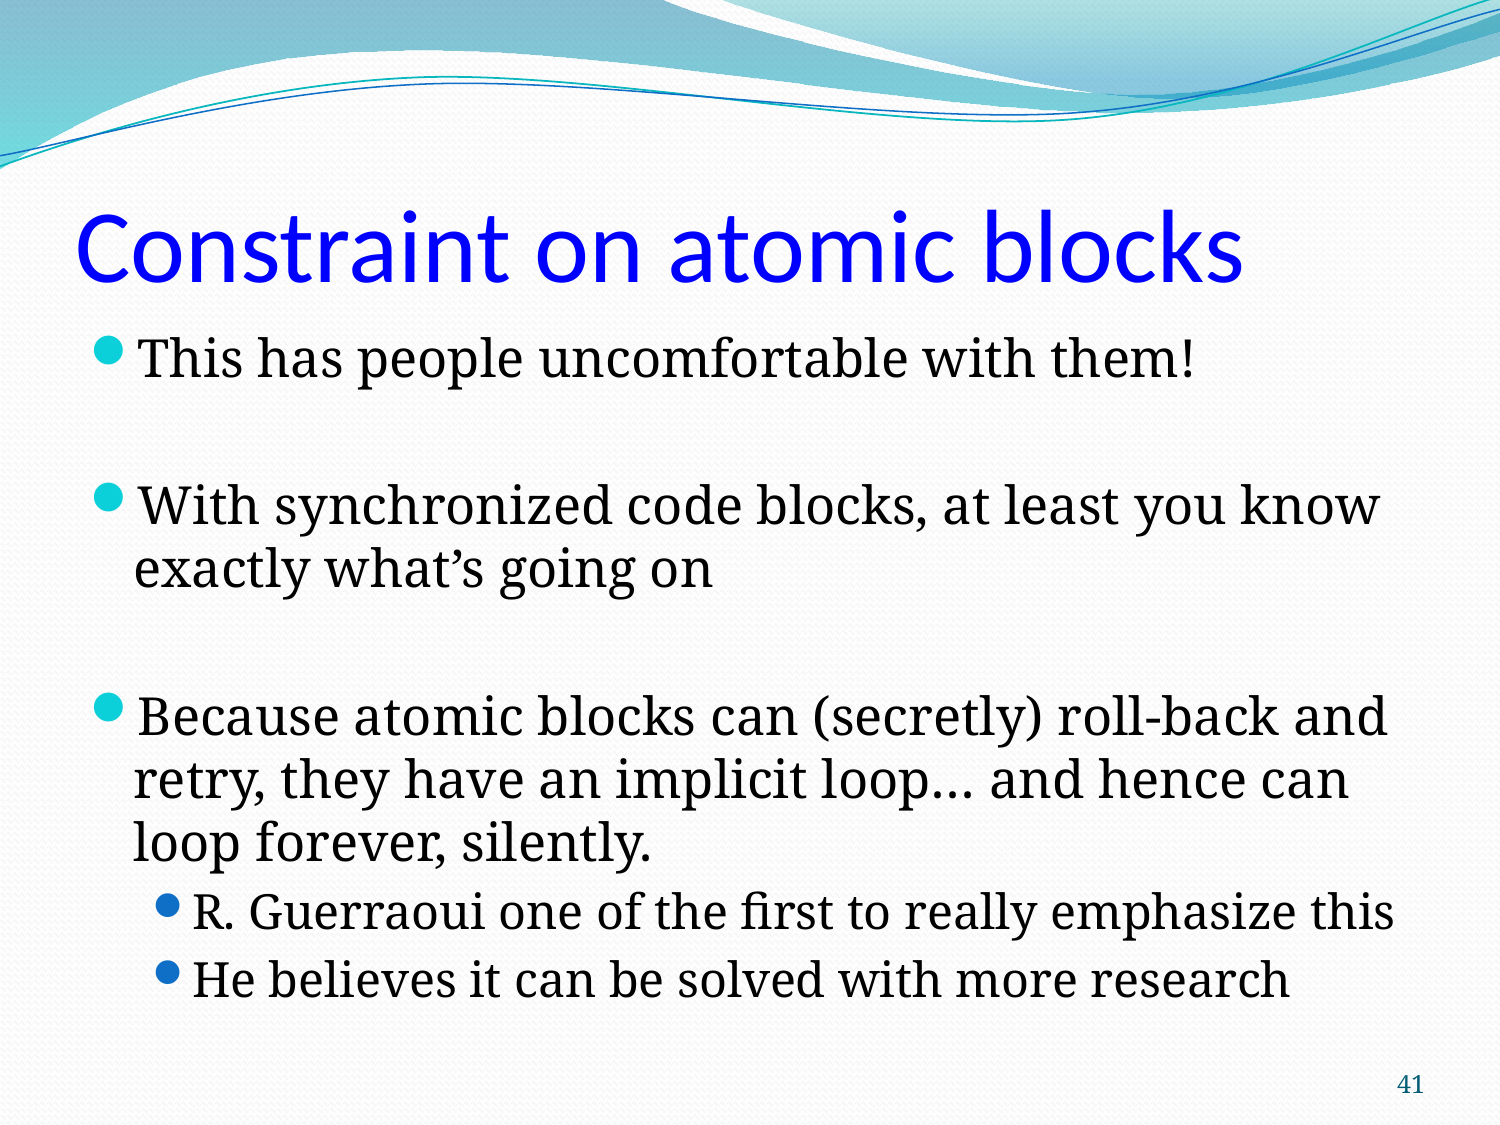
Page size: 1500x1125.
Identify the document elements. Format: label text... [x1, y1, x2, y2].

slide_number 41 [1299, 1042, 1425, 1103]
list This has people uncomfortable with them! With synchronized code blocks, at least you know exactly what’s going on Because atomic blocks can (secretly) roll-back and retry, they have an implicit loop… and hence can loop forever, silently. R. Guerraoui one of the first to really emphasize this He believes it can be solved with more research [75, 317, 1425, 1038]
title Constraint on atomic blocks [75, 115, 1425, 303]
